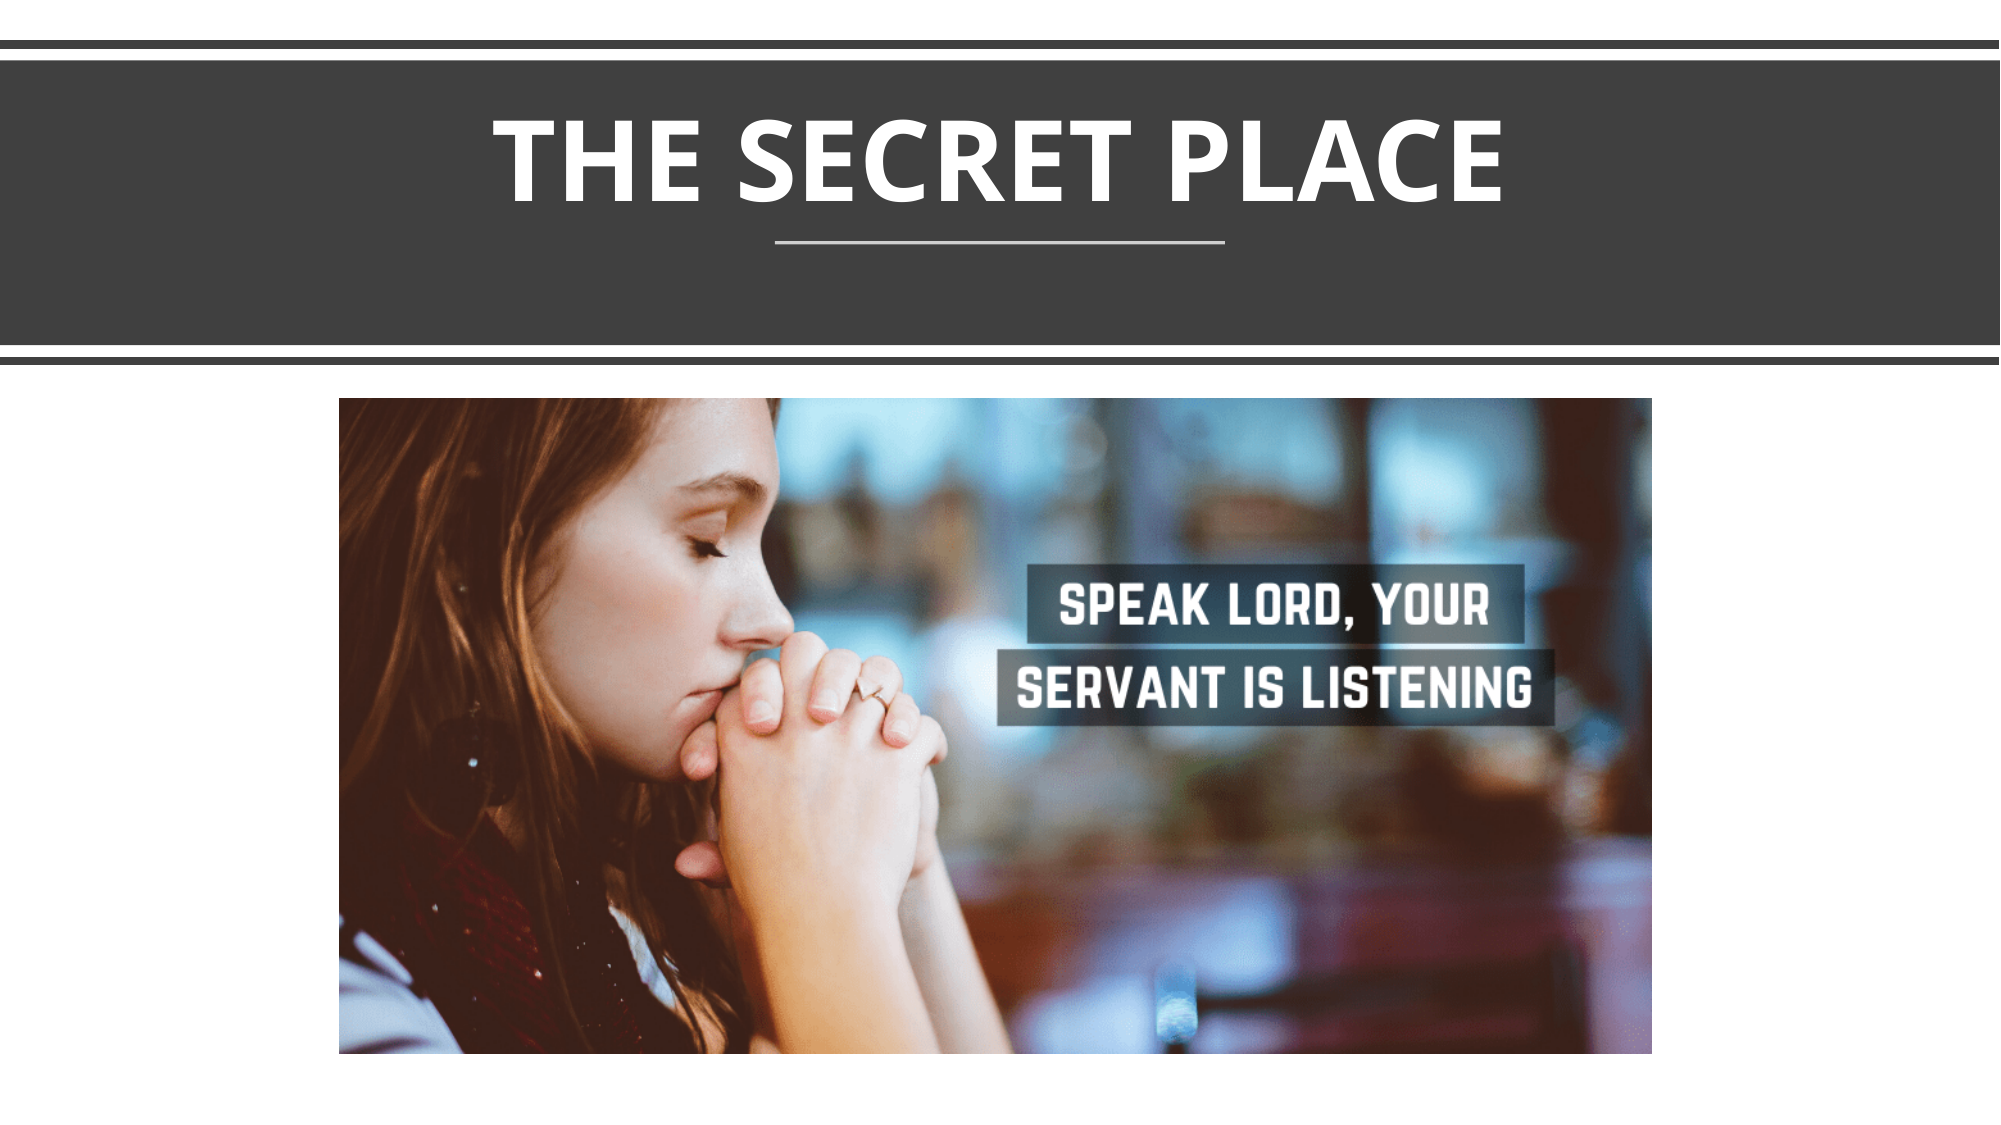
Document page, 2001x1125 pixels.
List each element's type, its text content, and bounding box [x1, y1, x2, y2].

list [339, 398, 1652, 1054]
title THE SECRET PLACE [86, 80, 1914, 233]
text_box [0, 59, 2000, 346]
